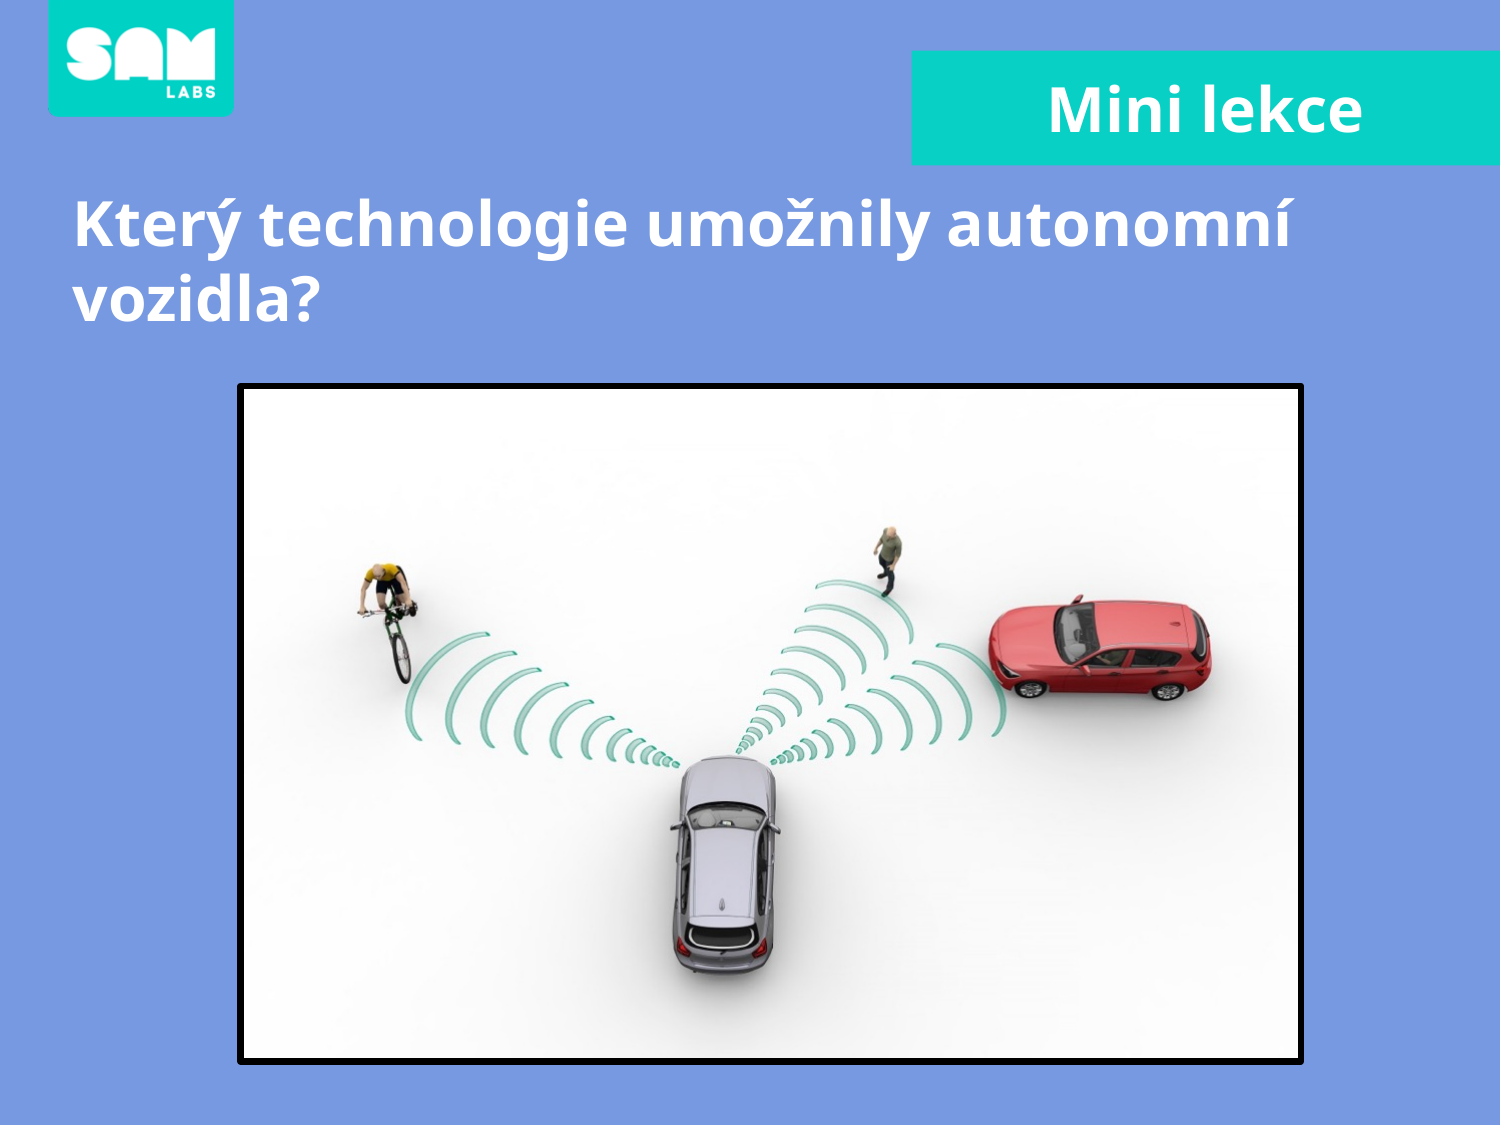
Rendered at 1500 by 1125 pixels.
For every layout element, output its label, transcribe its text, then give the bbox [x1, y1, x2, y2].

picture [243, 388, 1298, 1059]
text_box Mini lekce [911, 50, 1500, 166]
picture [0, 0, 234, 118]
text_box Který technologie umožnily autonomní vozidla? [57, 176, 1463, 344]
